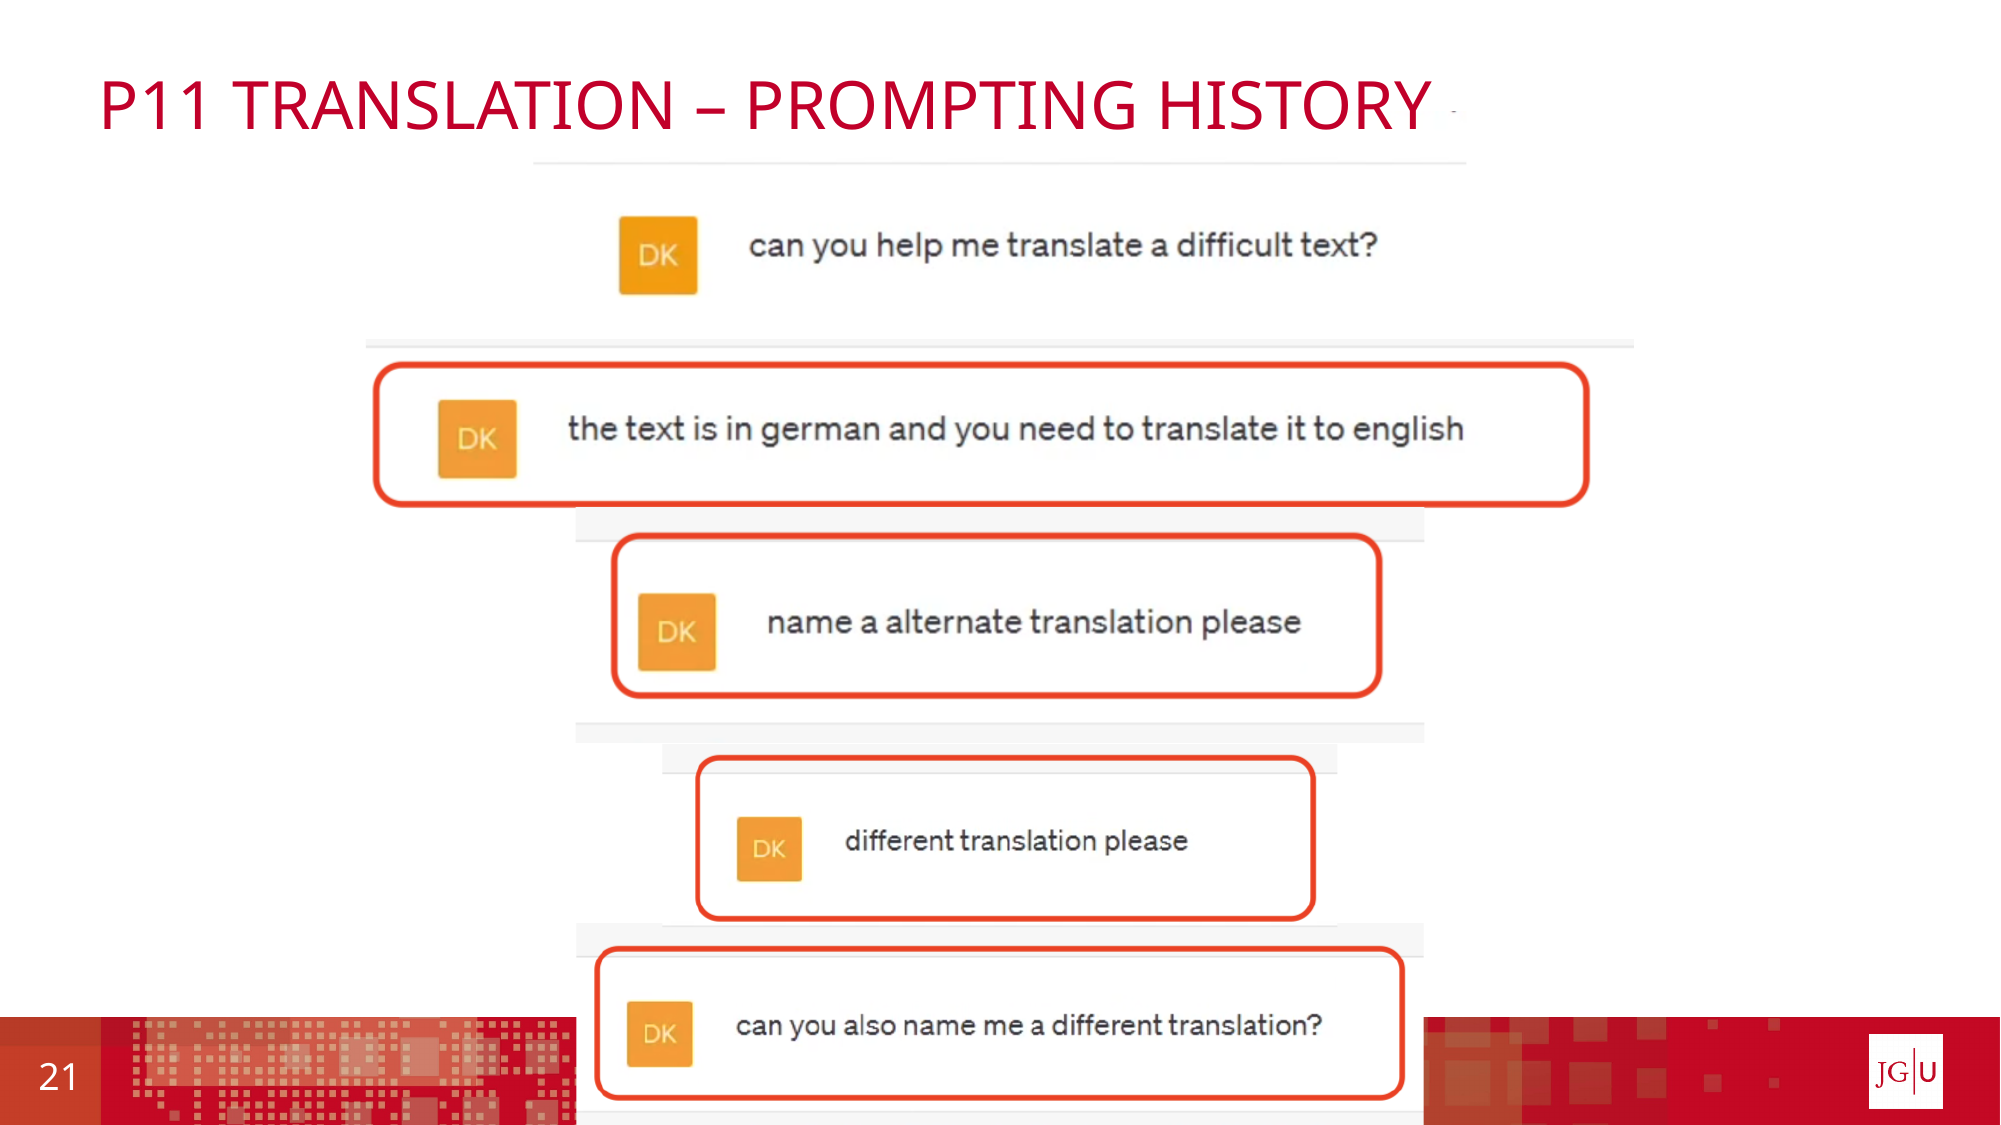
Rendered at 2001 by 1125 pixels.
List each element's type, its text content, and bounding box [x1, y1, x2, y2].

slide_number 21 [23, 1045, 141, 1106]
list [533, 111, 1467, 339]
text_box P11 Translation – Prompting History [83, 55, 1634, 150]
picture [0, 744, 2000, 1125]
picture [365, 339, 1635, 743]
